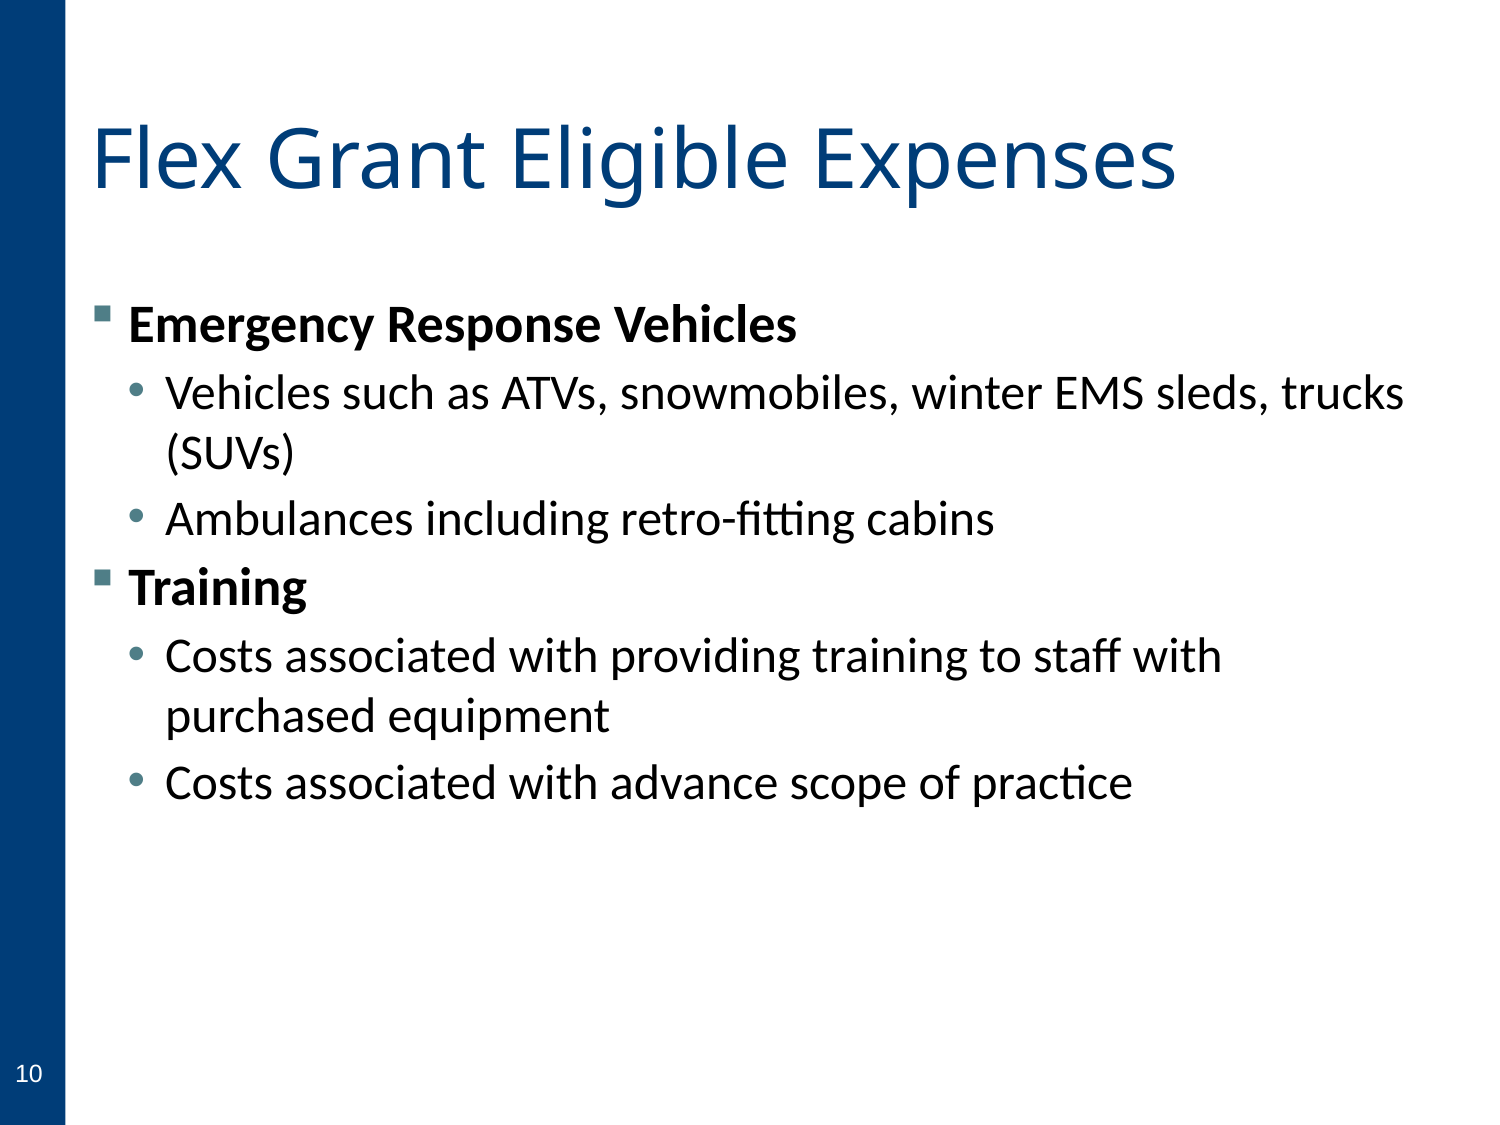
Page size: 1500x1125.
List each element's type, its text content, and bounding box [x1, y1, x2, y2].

title Flex Grant Eligible Expenses [75, 29, 1425, 280]
list Emergency Response Vehicles Vehicles such as ATVs, snowmobiles, winter EMS sleds, trucks (SUVs) Ambulances including retro-fitting cabins Training Costs associated with providing training to staff with purchased equipment Costs associated with advance scope of practice [75, 280, 1425, 1031]
slide_number 10 [0, 1042, 350, 1103]
